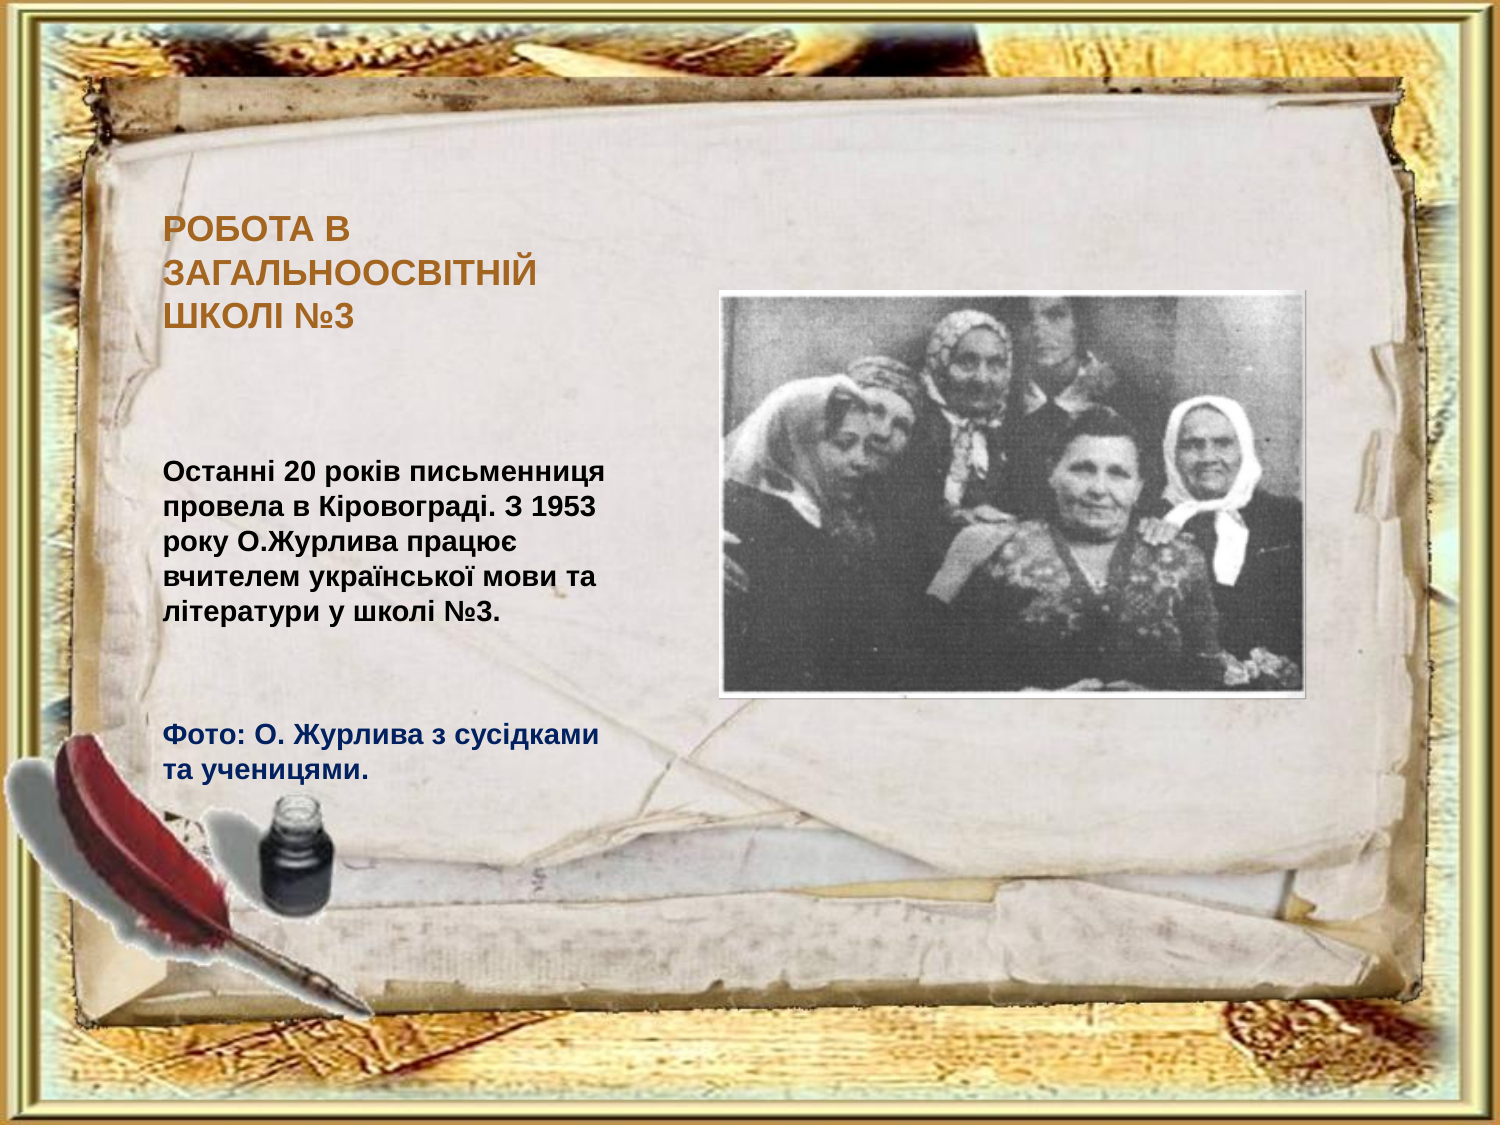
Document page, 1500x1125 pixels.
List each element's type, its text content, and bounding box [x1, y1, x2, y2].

picture [0, 0, 1500, 1125]
title Робота в загальноосвітній школі №3 [147, 196, 729, 387]
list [719, 290, 1308, 701]
list Останні 20 років письменниця провела в Кіровограді. З 1953 року О.Журлива працює вчителем української мови та літератури у школі №3. Фото: О. Журлива з сусідками та ученицями. [147, 444, 641, 852]
